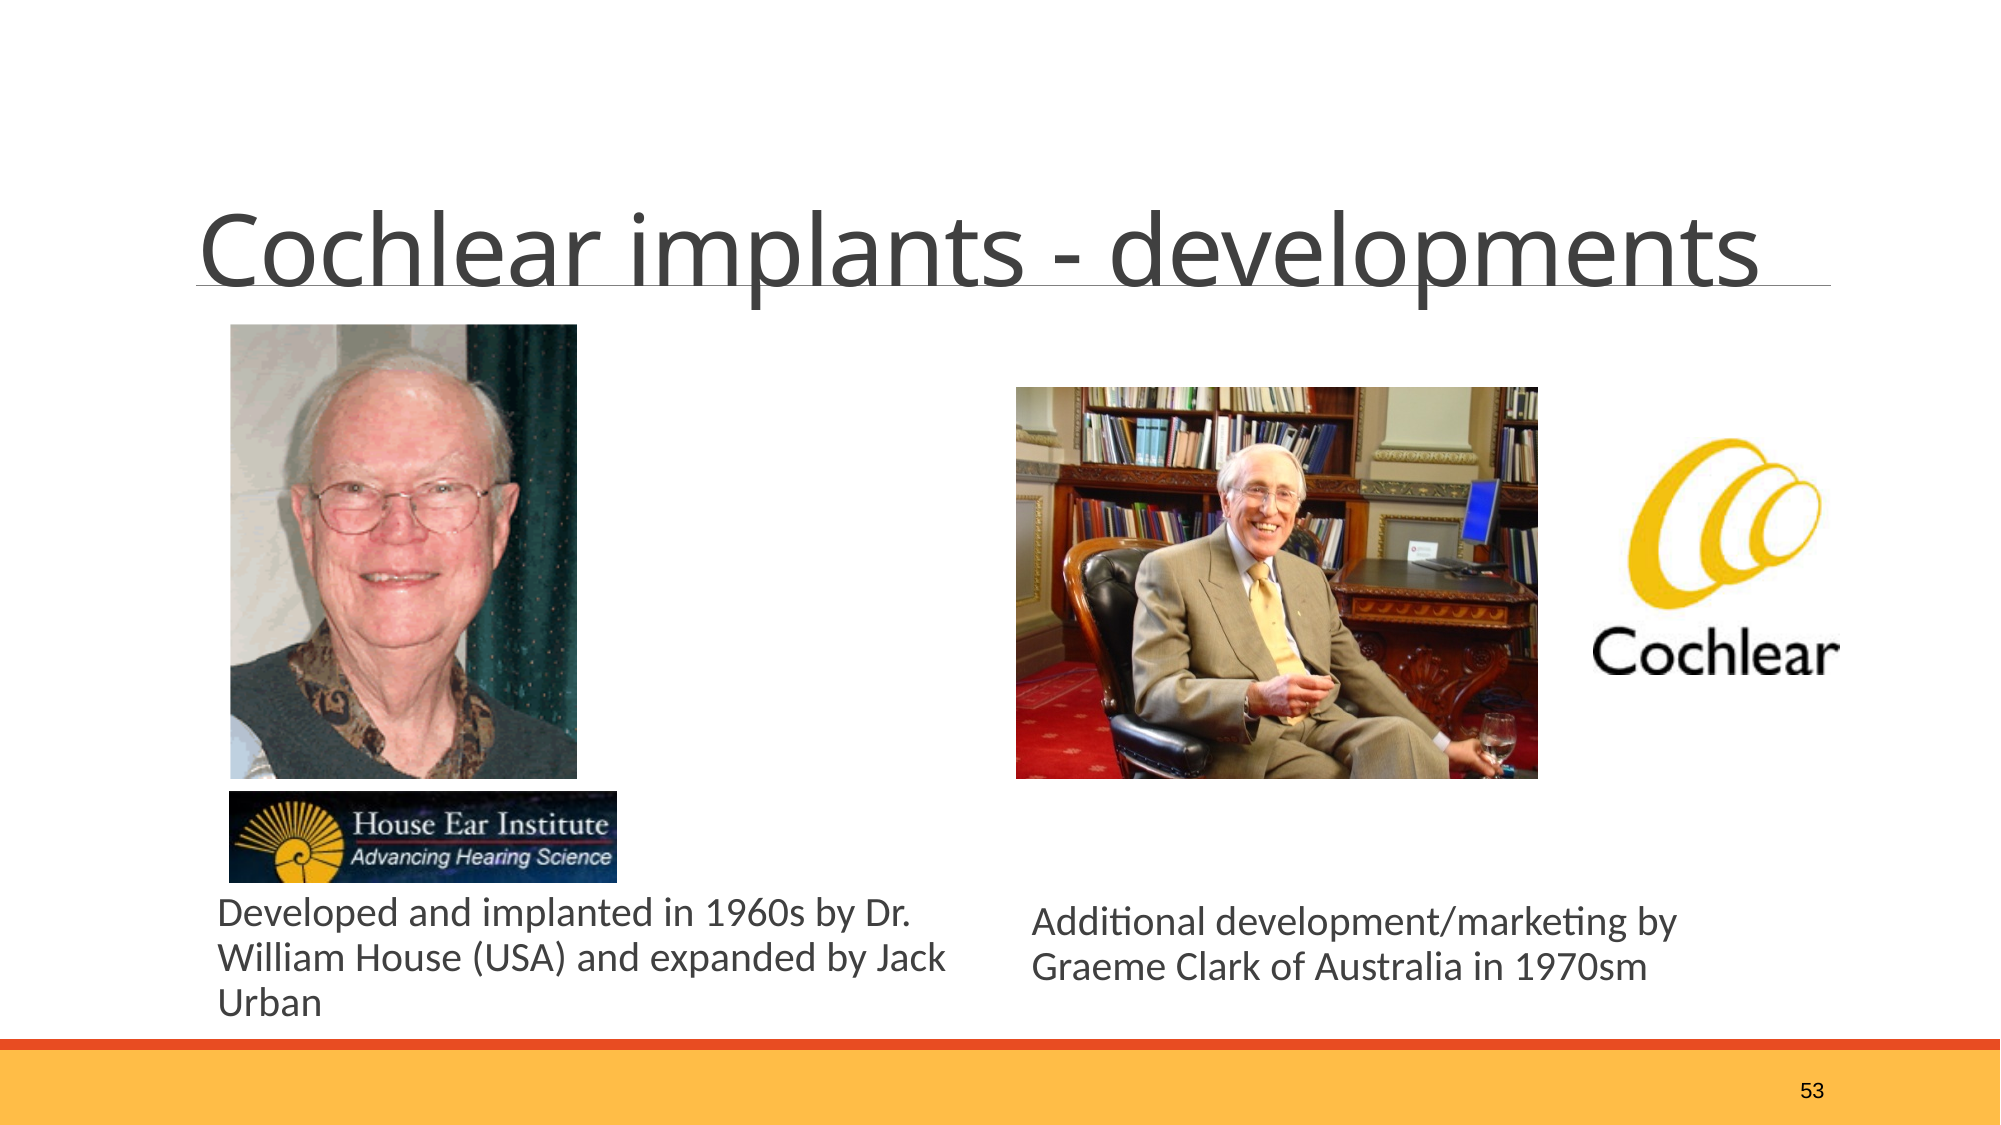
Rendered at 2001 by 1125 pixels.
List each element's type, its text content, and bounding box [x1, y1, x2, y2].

title Cochlear implants - developments [182, 126, 1983, 315]
picture [228, 790, 618, 884]
list Developed and implanted in 1960s by Dr. William House (USA) and expanded by Jack Urban [202, 882, 952, 1050]
picture [228, 323, 578, 780]
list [1593, 436, 1840, 676]
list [1016, 387, 1538, 780]
list Additional development/marketing by Graeme Clark of Australia in 1970sm [1016, 892, 1704, 1080]
slide_number 53 [1624, 1059, 1840, 1120]
